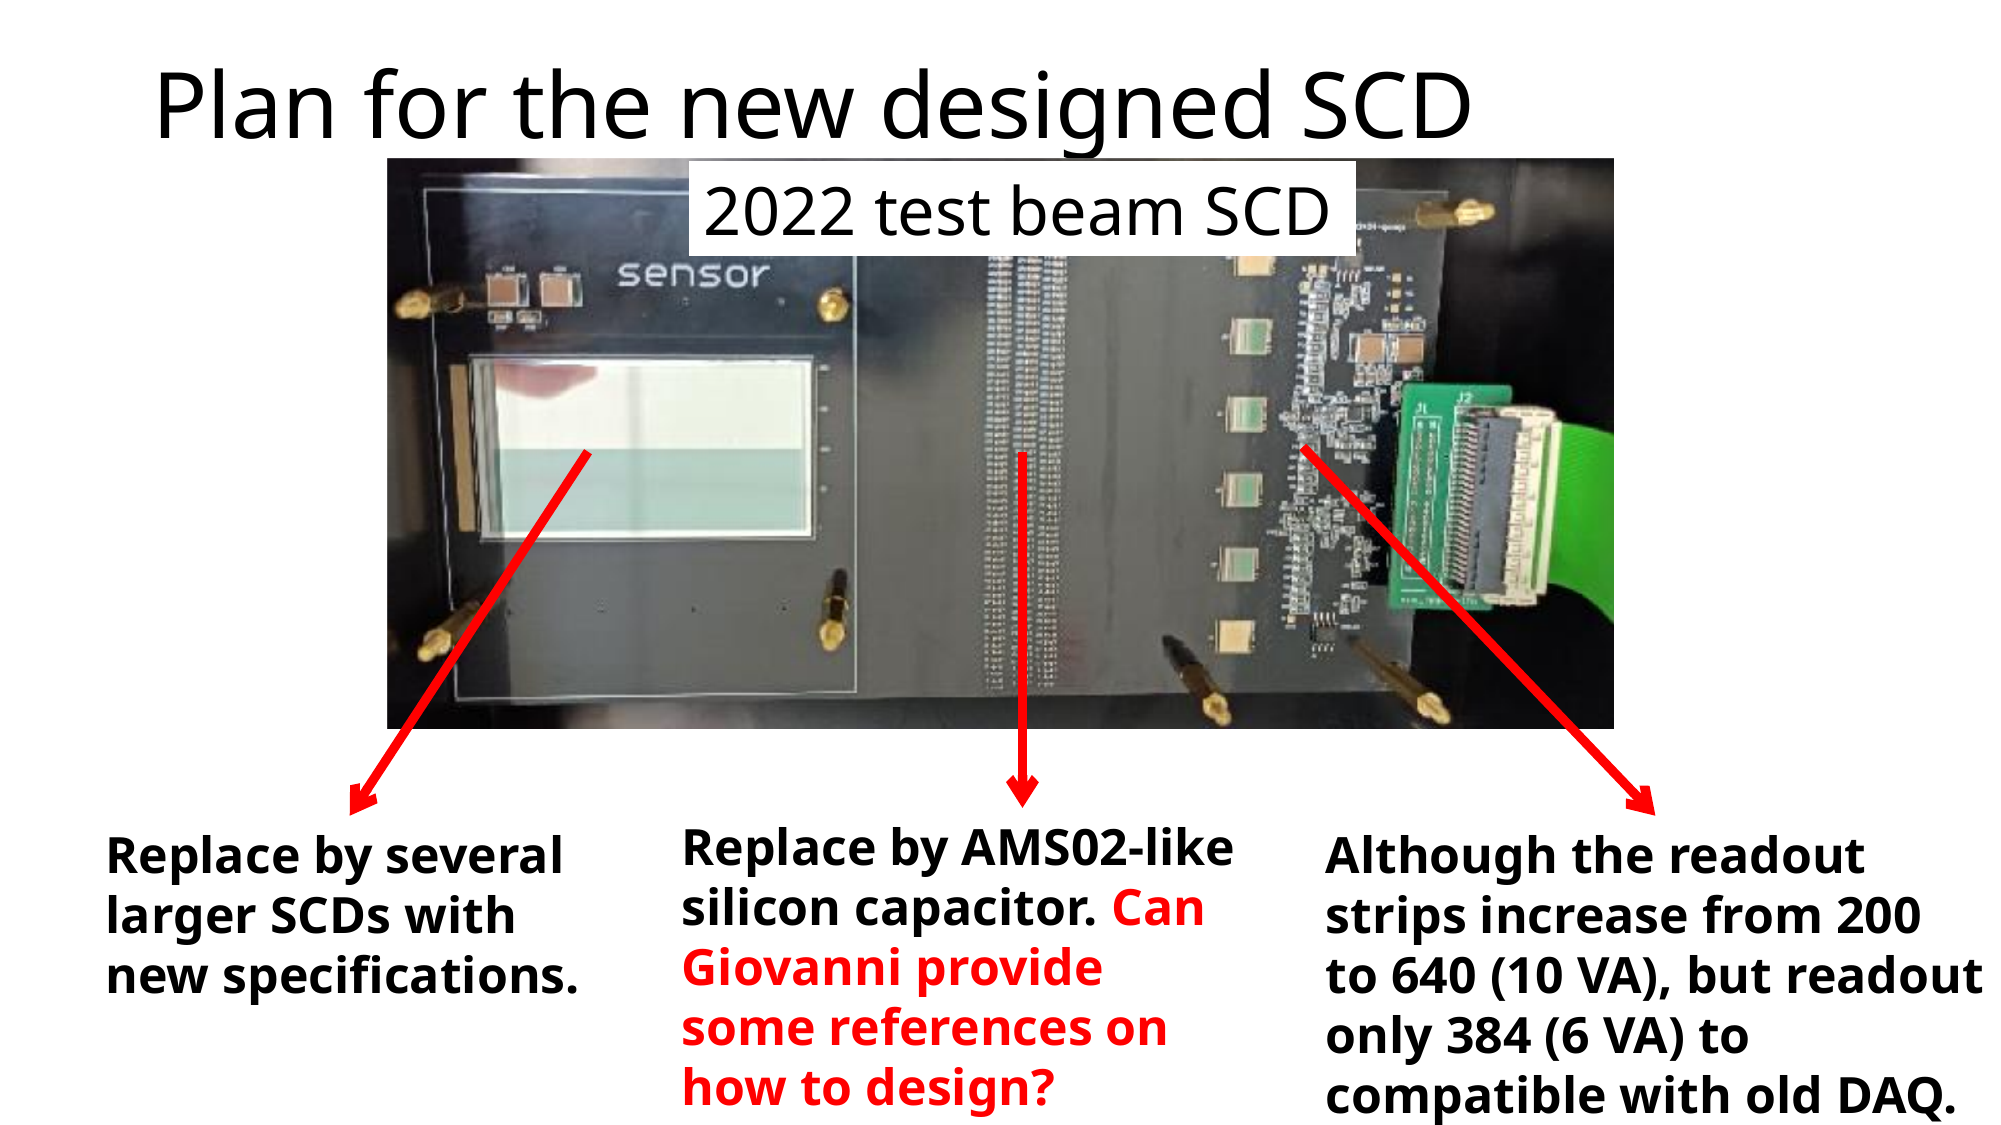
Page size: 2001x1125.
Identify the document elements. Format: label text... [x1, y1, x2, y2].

picture [386, 157, 1614, 729]
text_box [1302, 446, 1656, 816]
title Plan for the new designed SCD [137, 0, 1863, 218]
text_box Replace by several larger SCDs with new specifications. [90, 815, 609, 1018]
text_box Although the readout strips increase from 200 to 640 (10 VA), but readout only 384 (6 VA) to compatible with old DAQ. [1311, 815, 2000, 1125]
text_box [349, 451, 588, 816]
text_box Replace by AMS02-like silicon capacitor. Can Giovanni provide some references on how to design? [666, 807, 1253, 1102]
